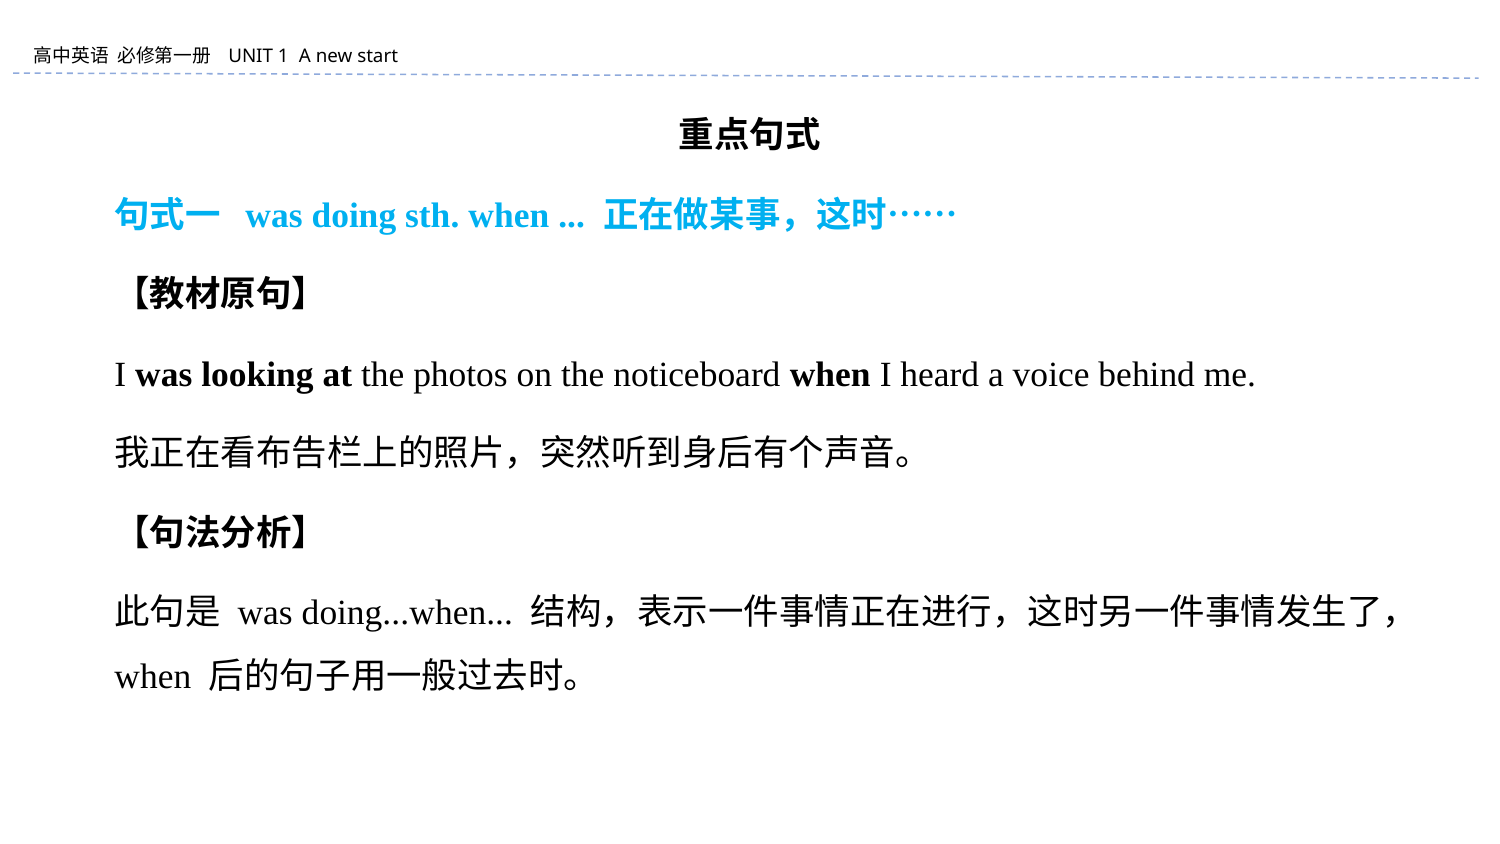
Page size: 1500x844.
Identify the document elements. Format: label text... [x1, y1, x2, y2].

list 重点句式 句式一 was doing sth. when ... 正在做某事，这时…… 【教材原句】 I was looking at the photos on the noticeboard when I heard a voice behind me. 我正在看布告栏上的照片，突然听到身后有个声音。 【句法分析】 此句是 was doing...when... 结构，表示一件事情正在进行，这时另一件事情发生了，when 后的句子用一般过去时。 [103, 85, 1397, 760]
